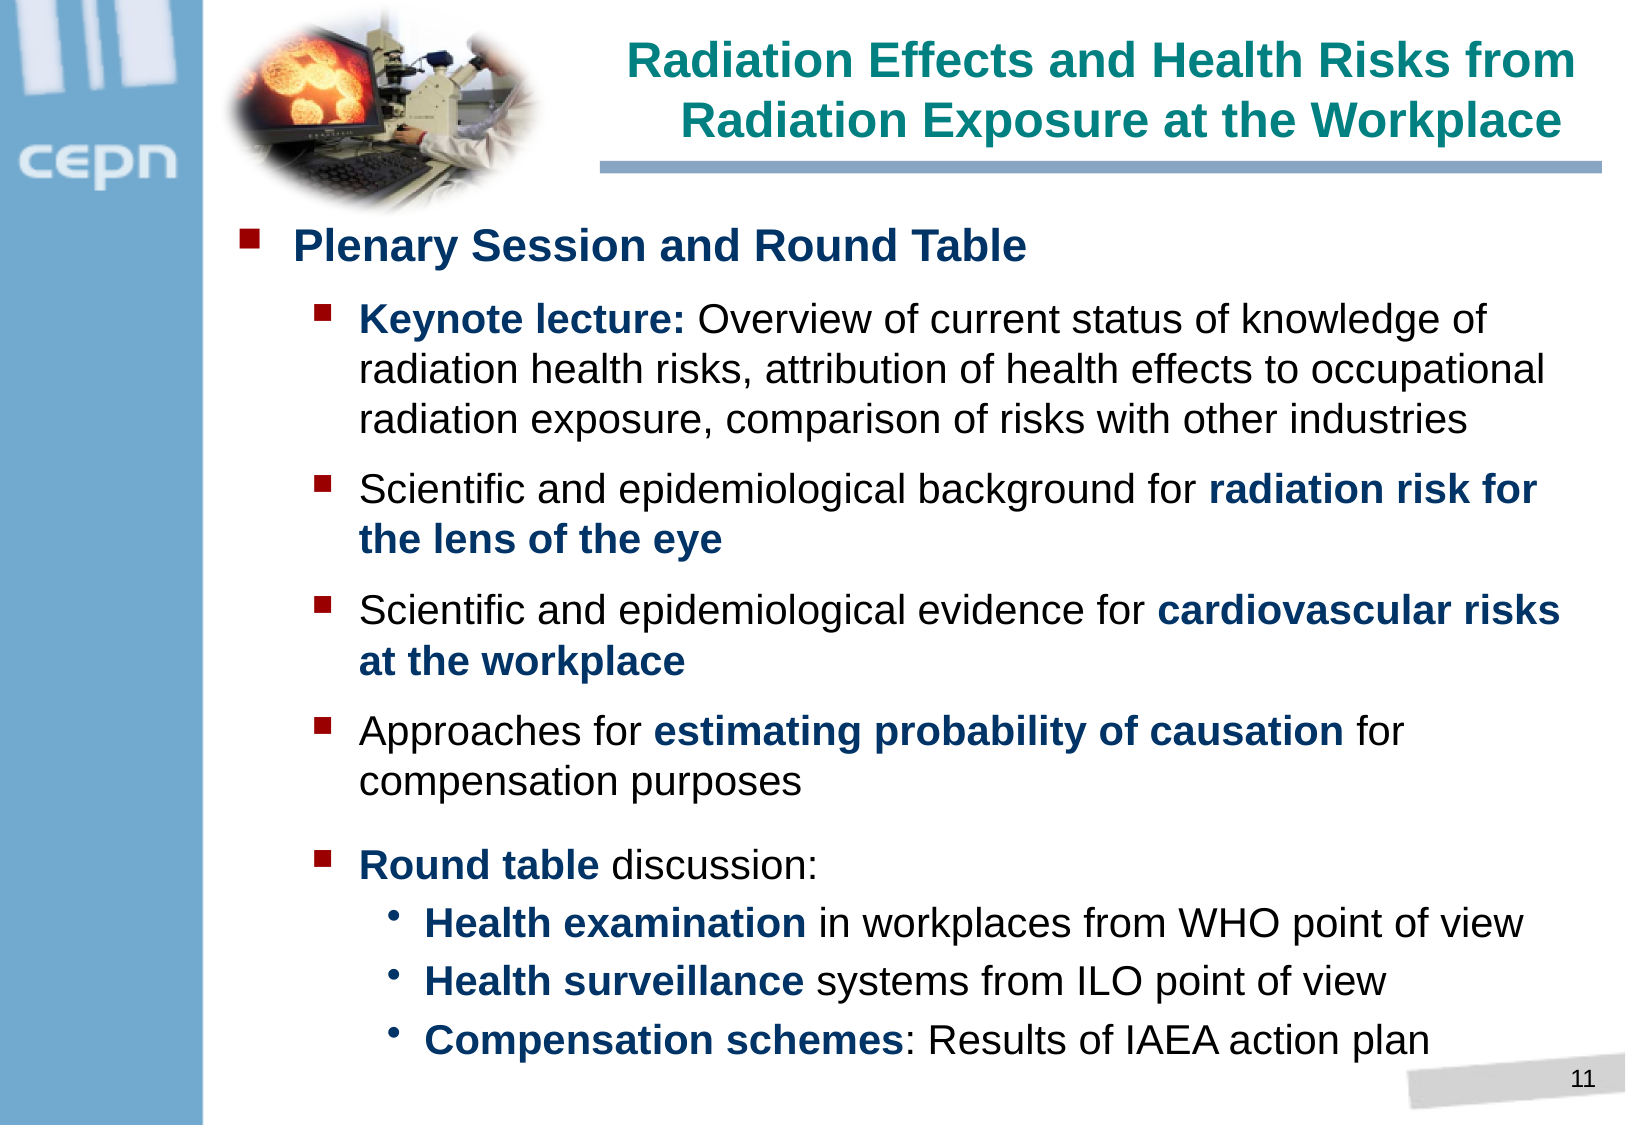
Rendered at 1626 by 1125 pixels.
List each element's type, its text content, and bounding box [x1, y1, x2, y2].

title Radiation Effects and Health Risks from Radiation Exposure at the Workplace [564, 24, 1592, 149]
slide_number 11 [1544, 1058, 1612, 1101]
list Plenary Session and Round Table Keynote lecture: Overview of current status of knowledge of radiation health risks, attribution of health effects to occupational radiation exposure, comparison of risks with other industries Scientific and epidemiological background for radiation risk for the lens of the eye Scientific and epidemiological evidence for cardiovascular risks at the workplace Approaches for estimating probability of causation for compensation purposes Round table discussion: Health examination in workplaces from WHO point of view Health surveillance systems from ILO point of view Compensation schemes: Results of IAEA action plan [221, 208, 1609, 1071]
picture [0, 0, 1626, 1125]
